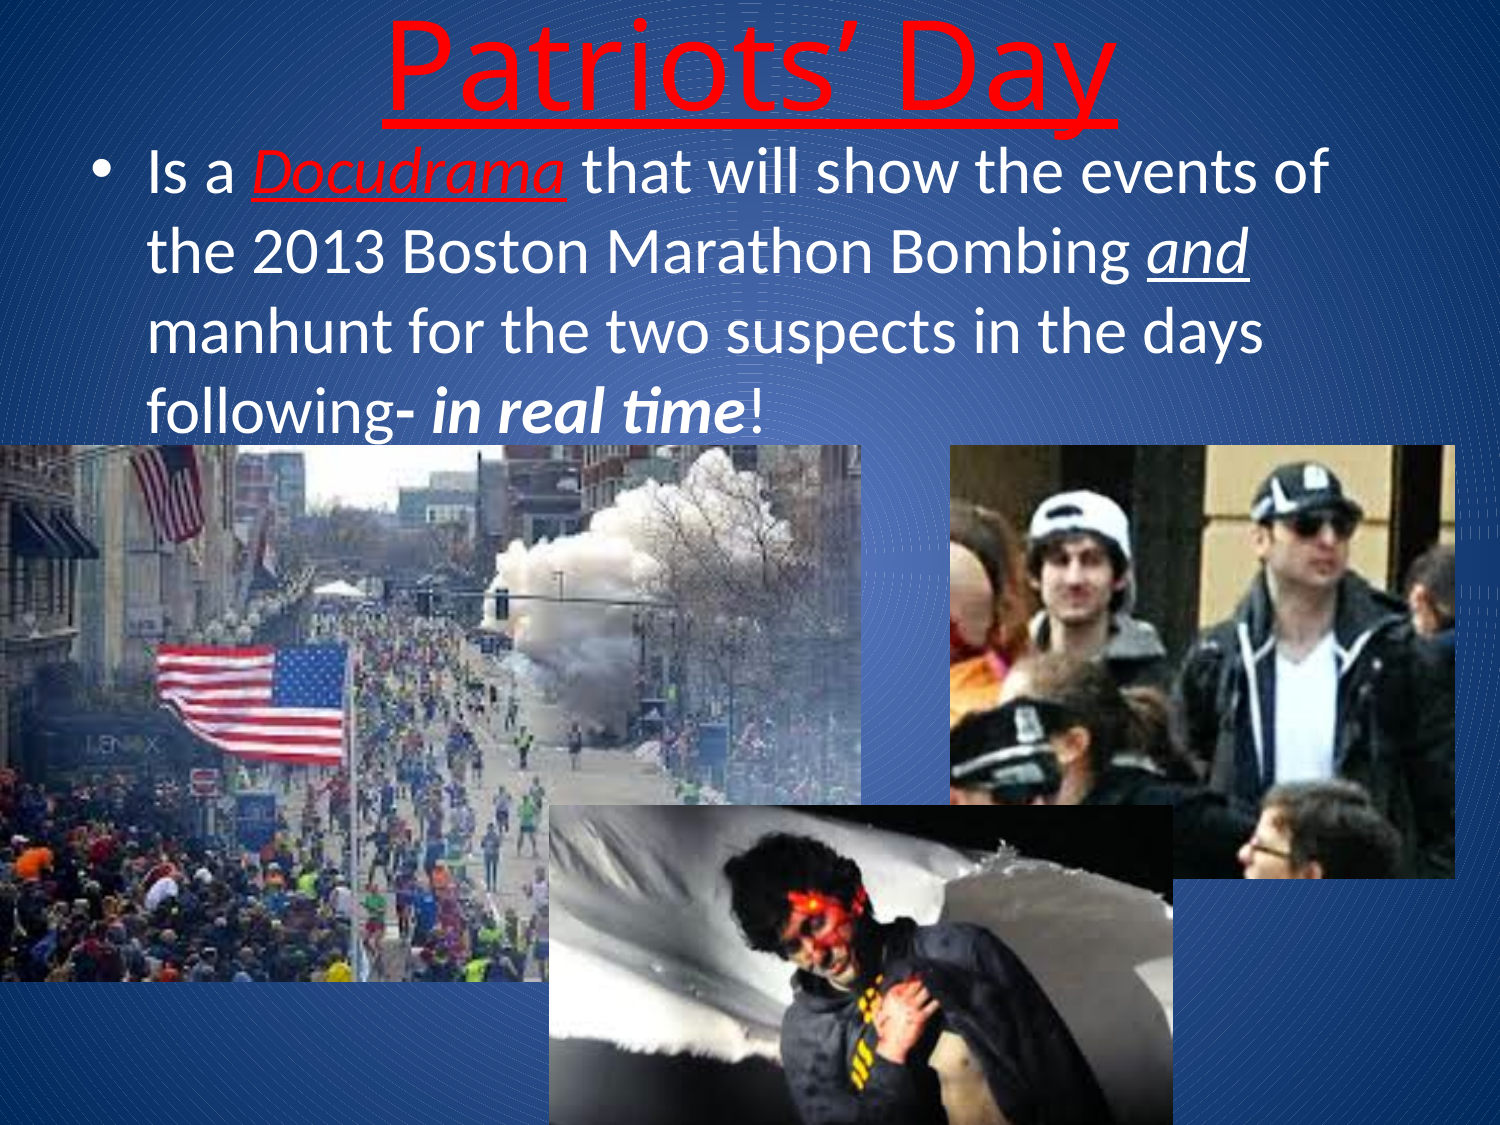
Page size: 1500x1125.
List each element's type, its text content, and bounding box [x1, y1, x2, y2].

title Patriots’ Day [75, 0, 1425, 119]
list Is a Docudrama that will show the events of the 2013 Boston Marathon Bombing and manhunt for the two suspects in the days following- in real time! [75, 119, 1425, 804]
picture [0, 444, 1455, 1125]
